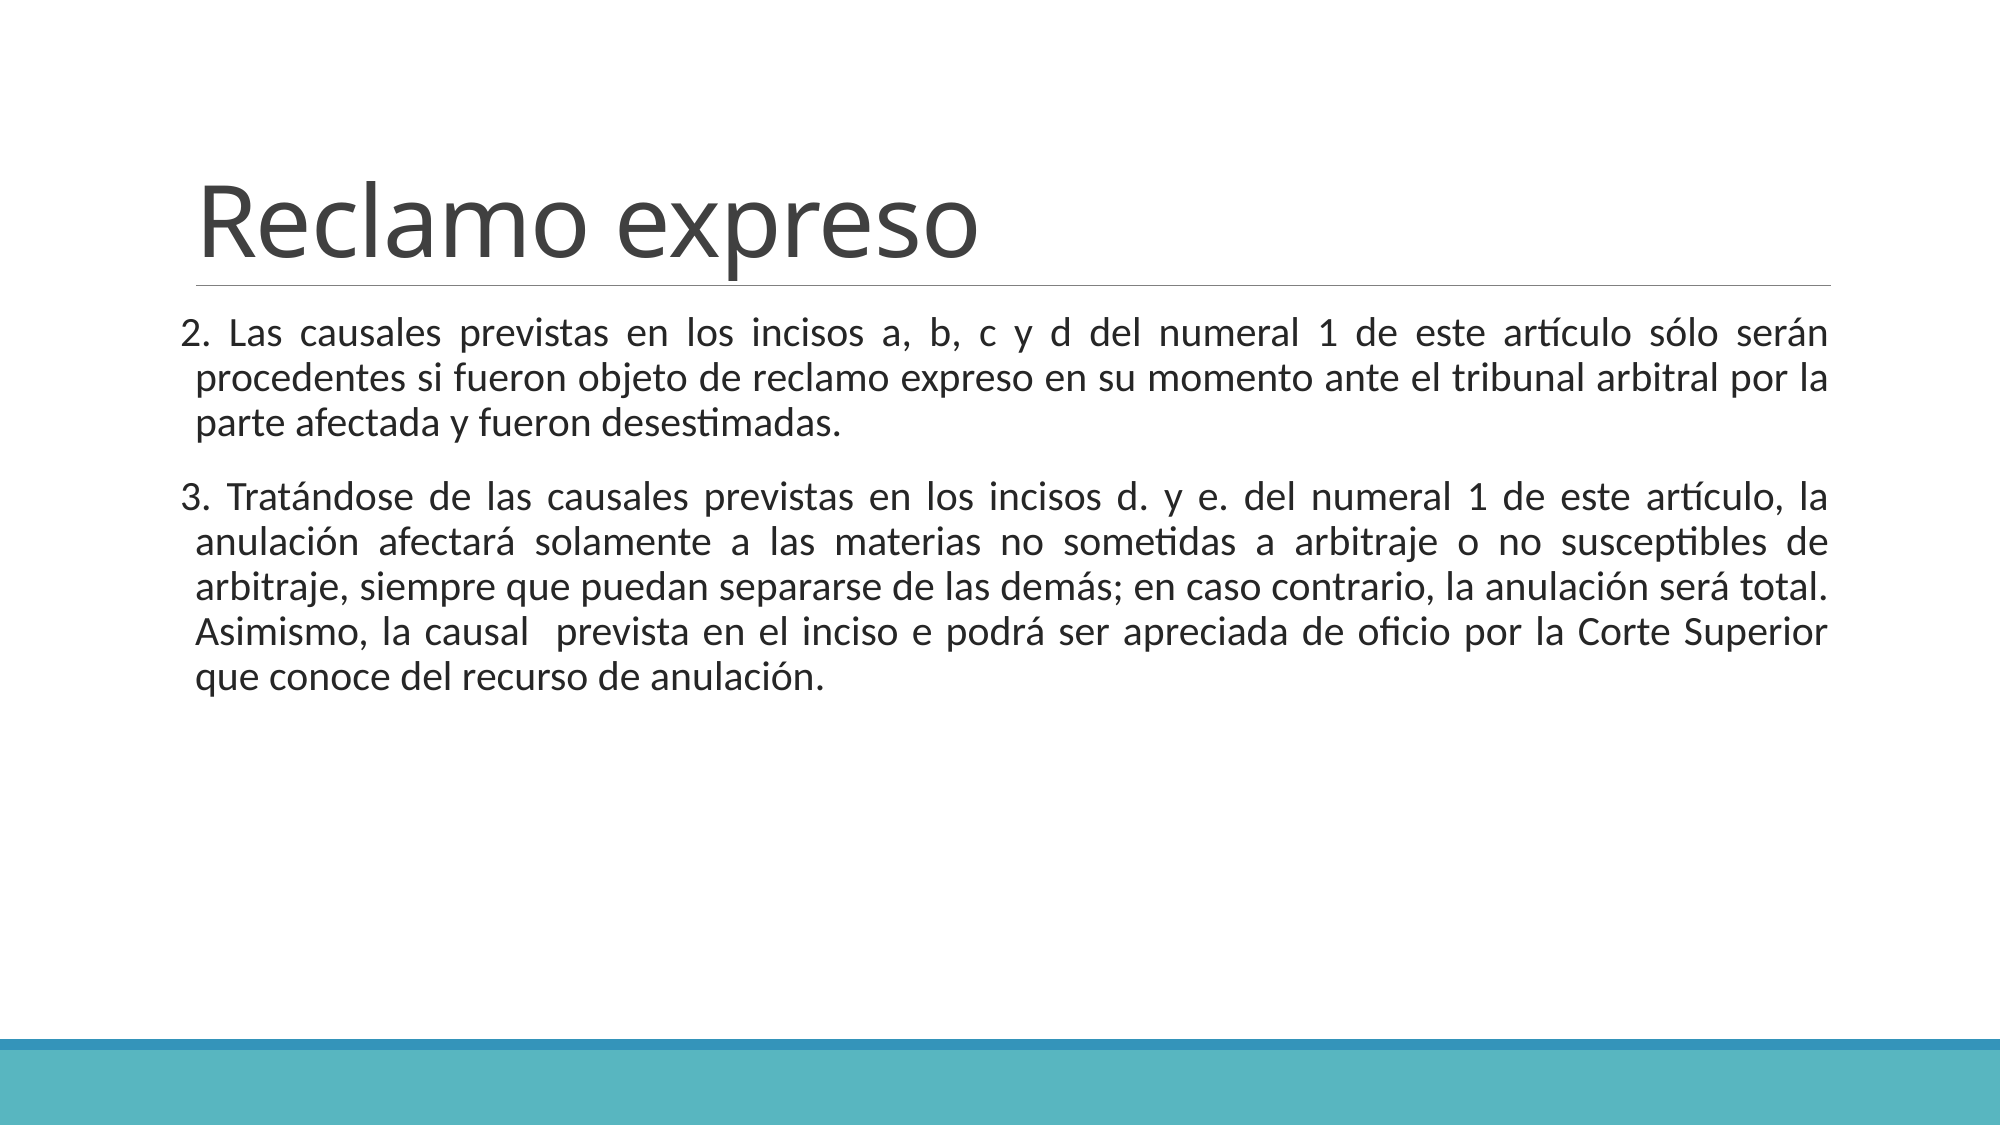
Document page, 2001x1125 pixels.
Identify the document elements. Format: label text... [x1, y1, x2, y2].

title Reclamo expreso [180, 47, 1830, 285]
list 2. Las causales previstas en los incisos a, b, c y d del numeral 1 de este artículo sólo serán procedentes si fueron objeto de reclamo expreso en su momento ante el tribunal arbitral por la parte afectada y fueron desestimadas. 3. Tratándose de las causales previstas en los incisos d. y e. del numeral 1 de este artículo, la anulación afectará solamente a las materias no sometidas a arbitraje o no susceptibles de arbitraje, siempre que puedan separarse de las demás; en caso contrario, la anulación será total. Asimismo, la causal prevista en el inciso e podrá ser apreciada de oficio por la Corte Superior que conoce del recurso de anulación. [180, 302, 1830, 963]
